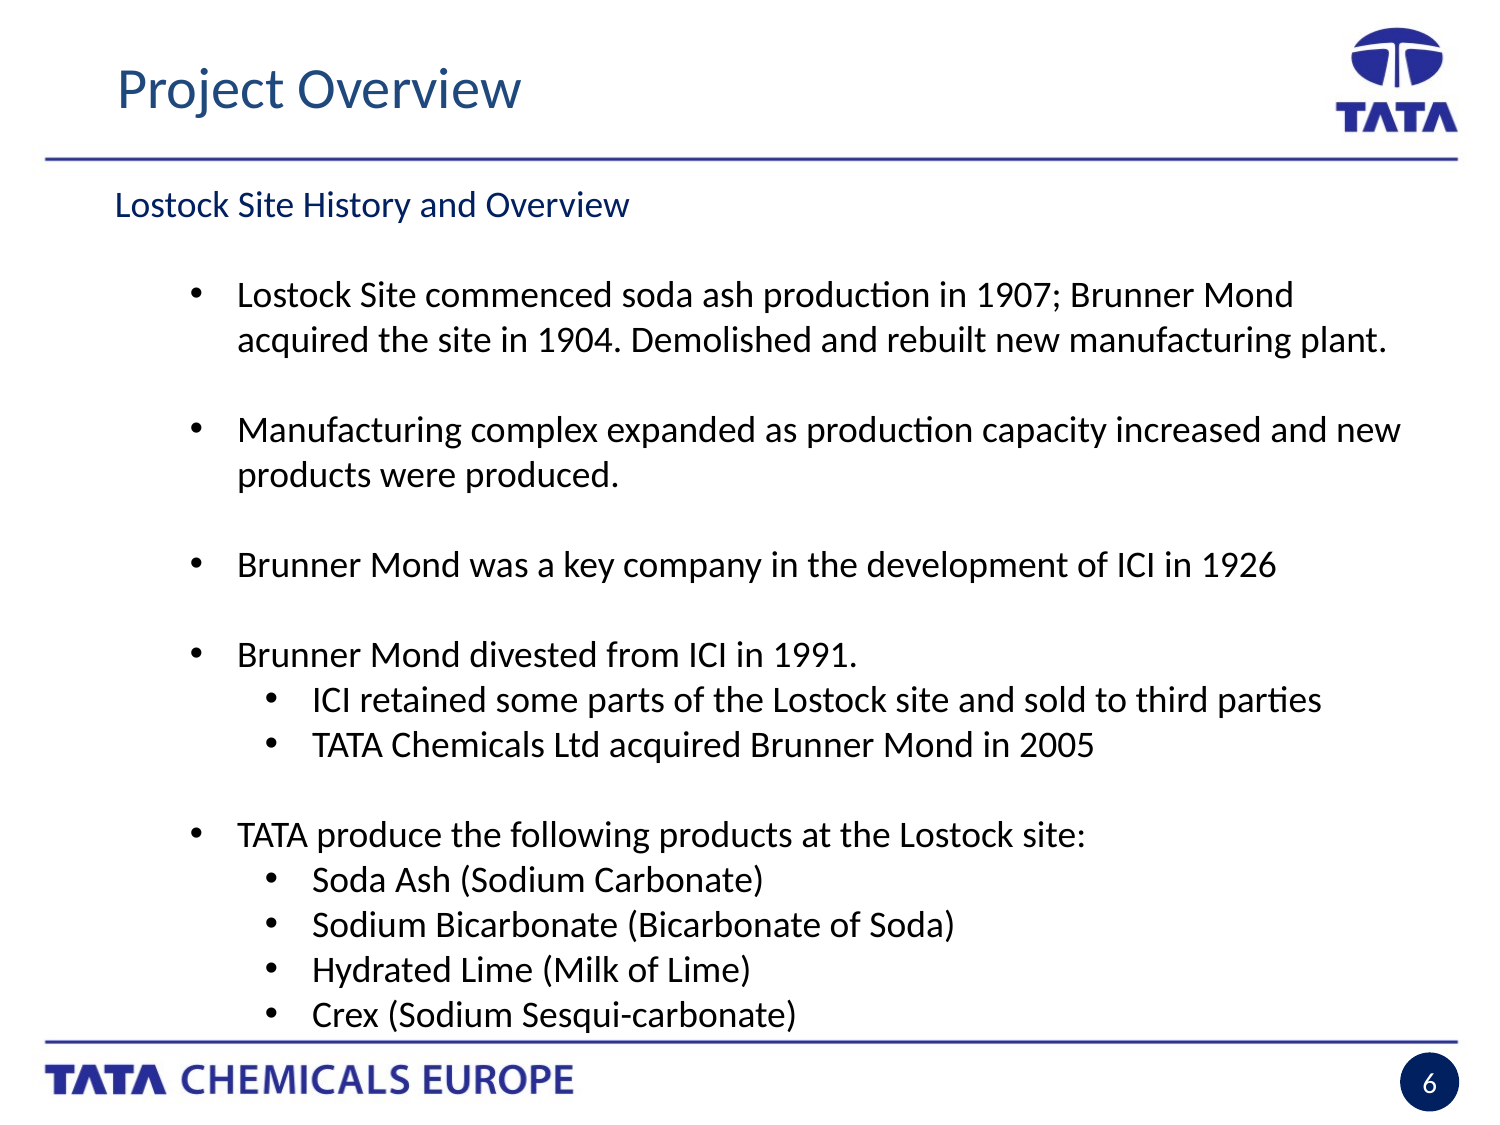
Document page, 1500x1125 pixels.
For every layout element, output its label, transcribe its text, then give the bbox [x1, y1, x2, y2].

slide_number 6 [1447, 1058, 1460, 1106]
picture [12, 19, 1483, 1106]
text_box Lostock Site History and Overview Lostock Site commenced soda ash production in 1907; Brunner Mond acquired the site in 1904. Demolished and rebuilt new manufacturing plant. Manufacturing complex expanded as production capacity increased and new products were produced. Brunner Mond was a key company in the development of ICI in 1926 Brunner Mond divested from ICI in 1991. ICI retained some parts of the Lostock site and sold to third parties TATA Chemicals Ltd acquired Brunner Mond in 2005 TATA produce the following products at the Lostock site: Soda Ash (Sodium Carbonate) Sodium Bicarbonate (Bicarbonate of Soda) Hydrated Lime (Milk of Lime) Crex (Sodium Sesqui-carbonate) [100, 172, 1447, 1125]
text_box Project Overview [102, 42, 564, 128]
